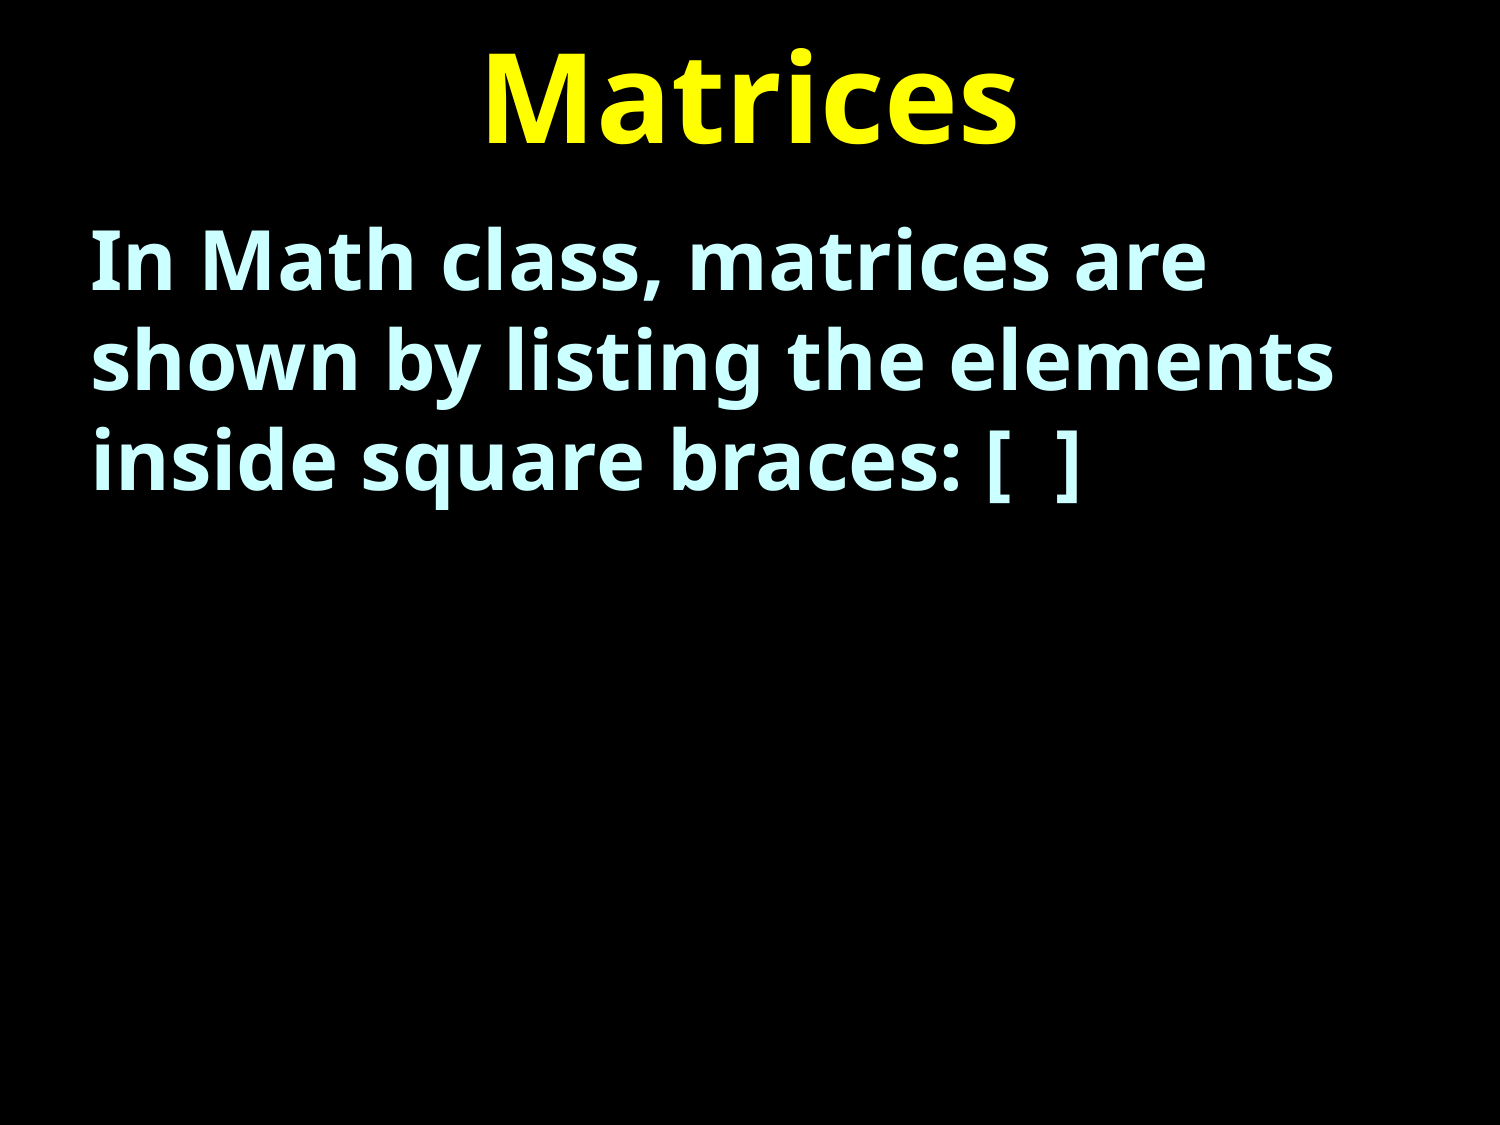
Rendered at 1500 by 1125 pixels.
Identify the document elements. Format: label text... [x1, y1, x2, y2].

title Matrices [0, 0, 1500, 188]
list In Math class, matrices are shown by listing the elements inside square braces: [ ] [75, 200, 1425, 1125]
